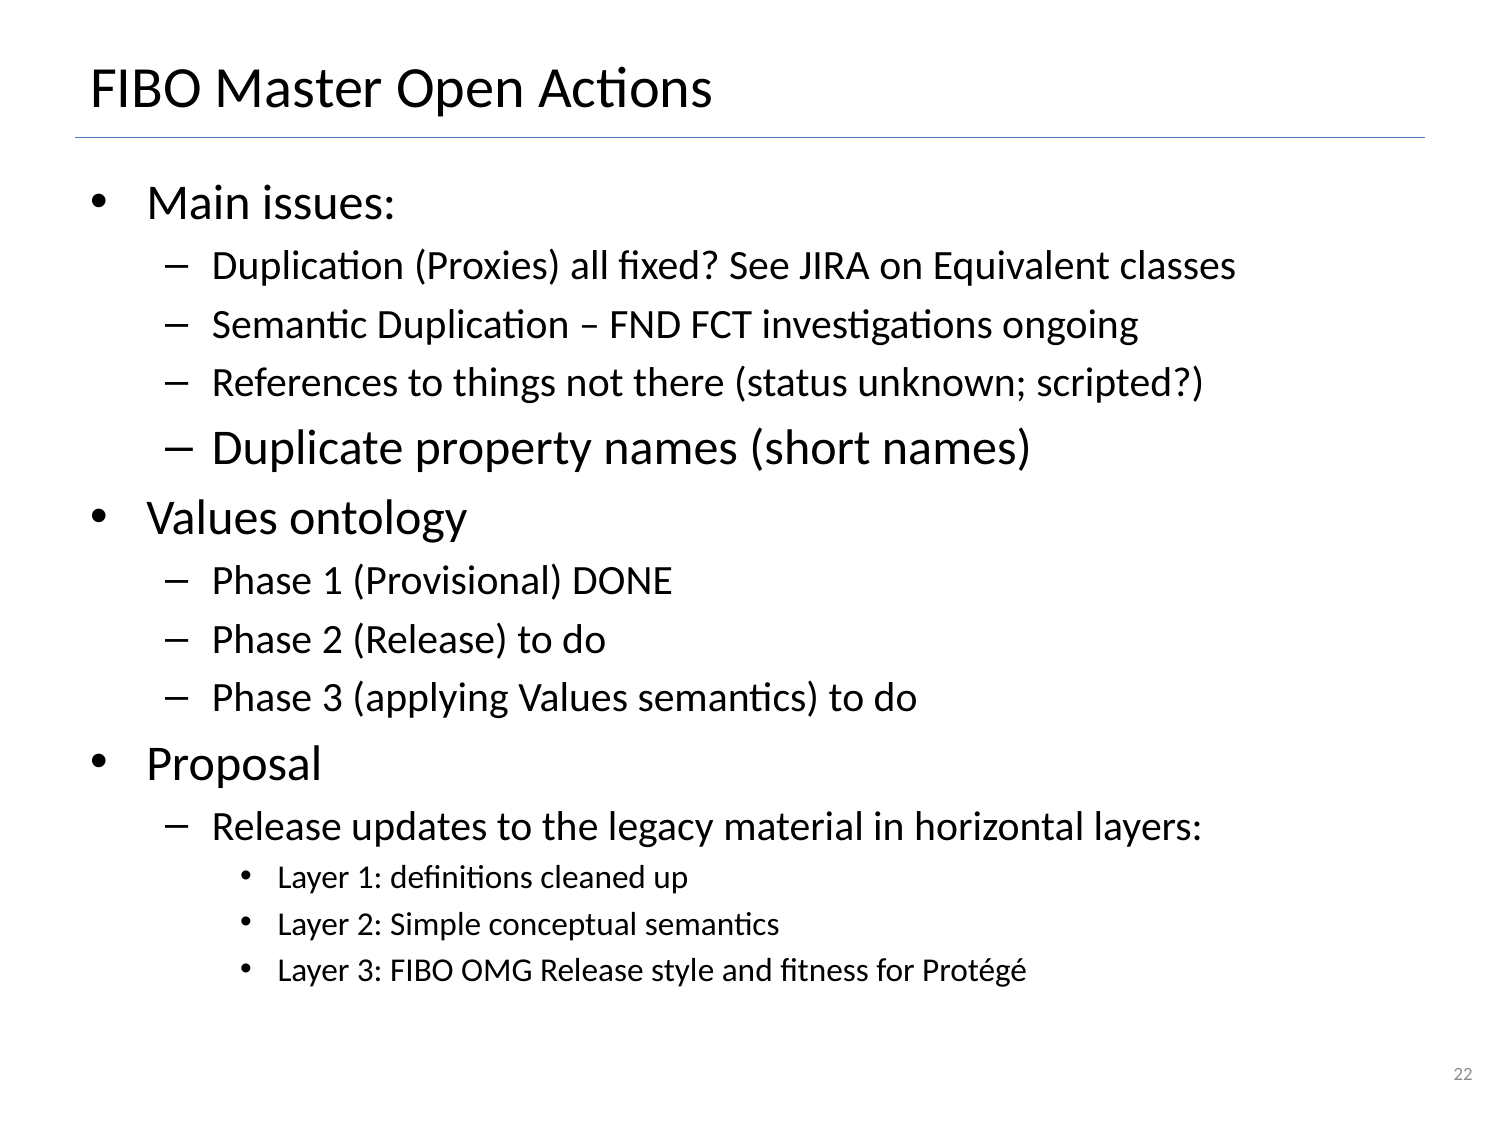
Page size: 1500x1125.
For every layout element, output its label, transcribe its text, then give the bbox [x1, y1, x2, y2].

title FIBO Master Open Actions [74, 37, 1426, 131]
list Main issues: Duplication (Proxies) all fixed? See JIRA on Equivalent classes Semantic Duplication – FND FCT investigations ongoing References to things not there (status unknown; scripted?) Duplicate property names (short names) Values ontology Phase 1 (Provisional) DONE Phase 2 (Release) to do Phase 3 (applying Values semantics) to do Proposal Release updates to the legacy material in horizontal layers: Layer 1: definitions cleaned up Layer 2: Simple conceptual semantics Layer 3: FIBO OMG Release style and fitness for Protégé [74, 162, 1426, 1101]
slide_number 22 [1425, 1042, 1488, 1103]
